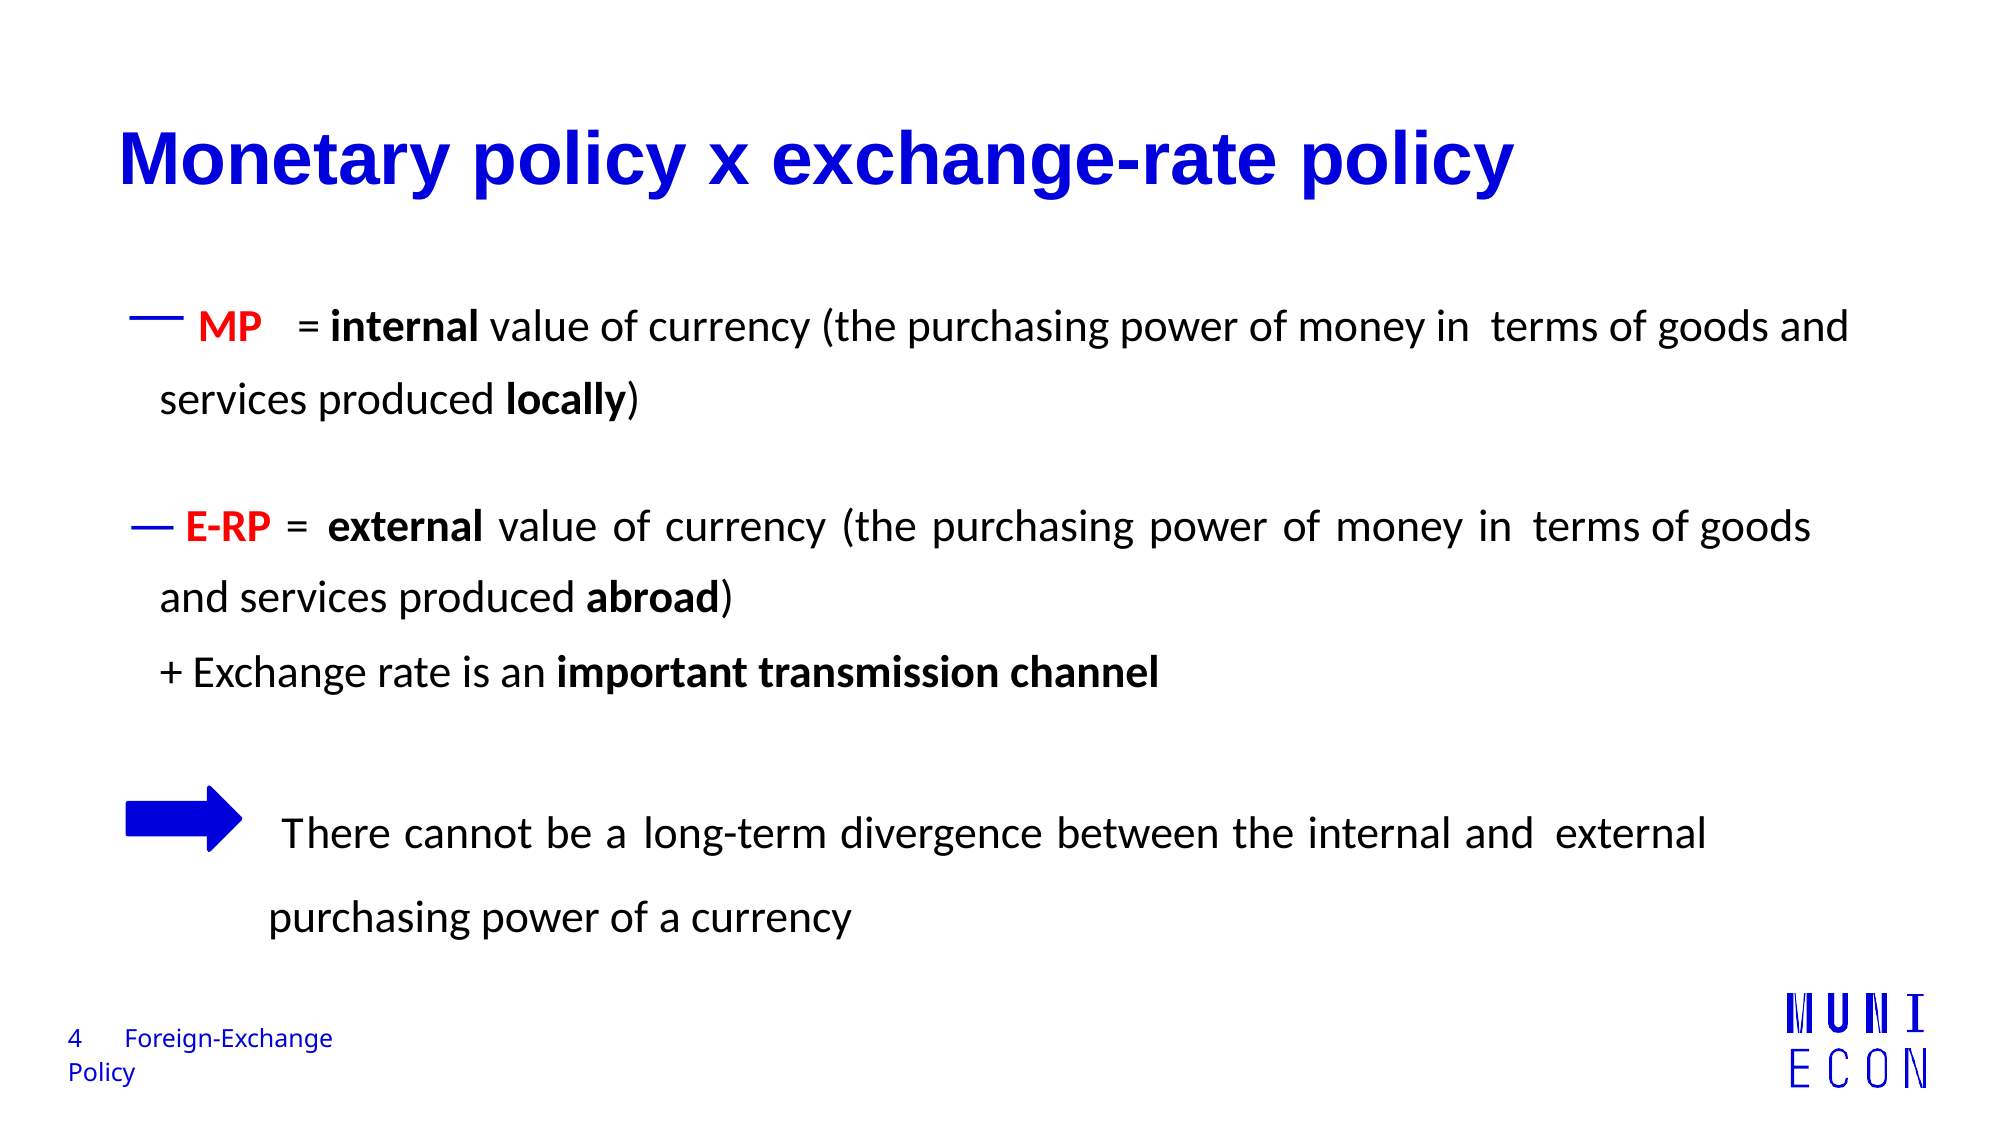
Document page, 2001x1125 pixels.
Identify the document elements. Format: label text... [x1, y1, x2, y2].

text_box 4 Foreign-Exchange Policy [61, 1027, 404, 1087]
picture [1829, 1048, 1848, 1088]
picture [1905, 1048, 1926, 1088]
title Monetary policy x exchange-rate policy [116, 107, 1521, 298]
picture [1867, 1048, 1887, 1088]
picture [1787, 993, 1812, 1033]
picture [1866, 993, 1887, 1033]
text_box [125, 785, 243, 852]
text_box MP = internal value of currency (the purchasing power of money in terms of goods and services produced locally) E-RP = external value of currency (the purchasing power of money in terms of goods and services produced abroad) + Exchange rate is an important transmission channel There cannot be a long-term divergence between the internal and external purchasing power of a currency [127, 265, 1885, 942]
picture [1828, 993, 1848, 1033]
